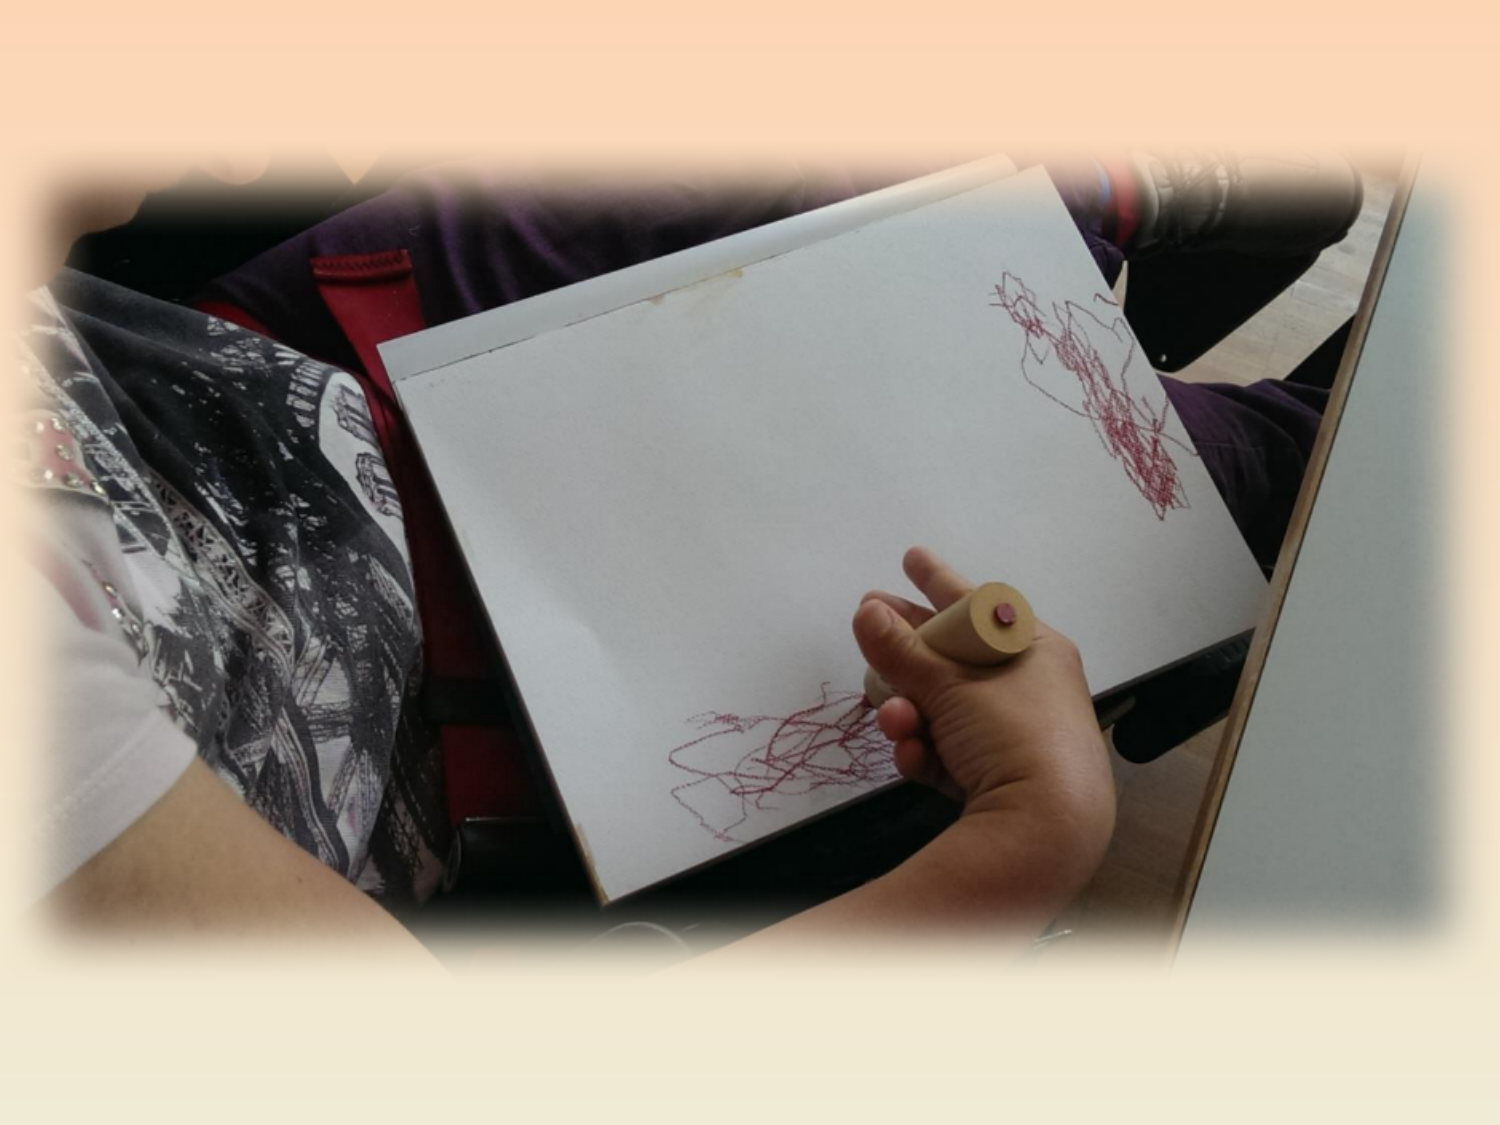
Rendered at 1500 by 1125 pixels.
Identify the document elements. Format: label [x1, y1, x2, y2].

picture [0, 138, 1500, 987]
